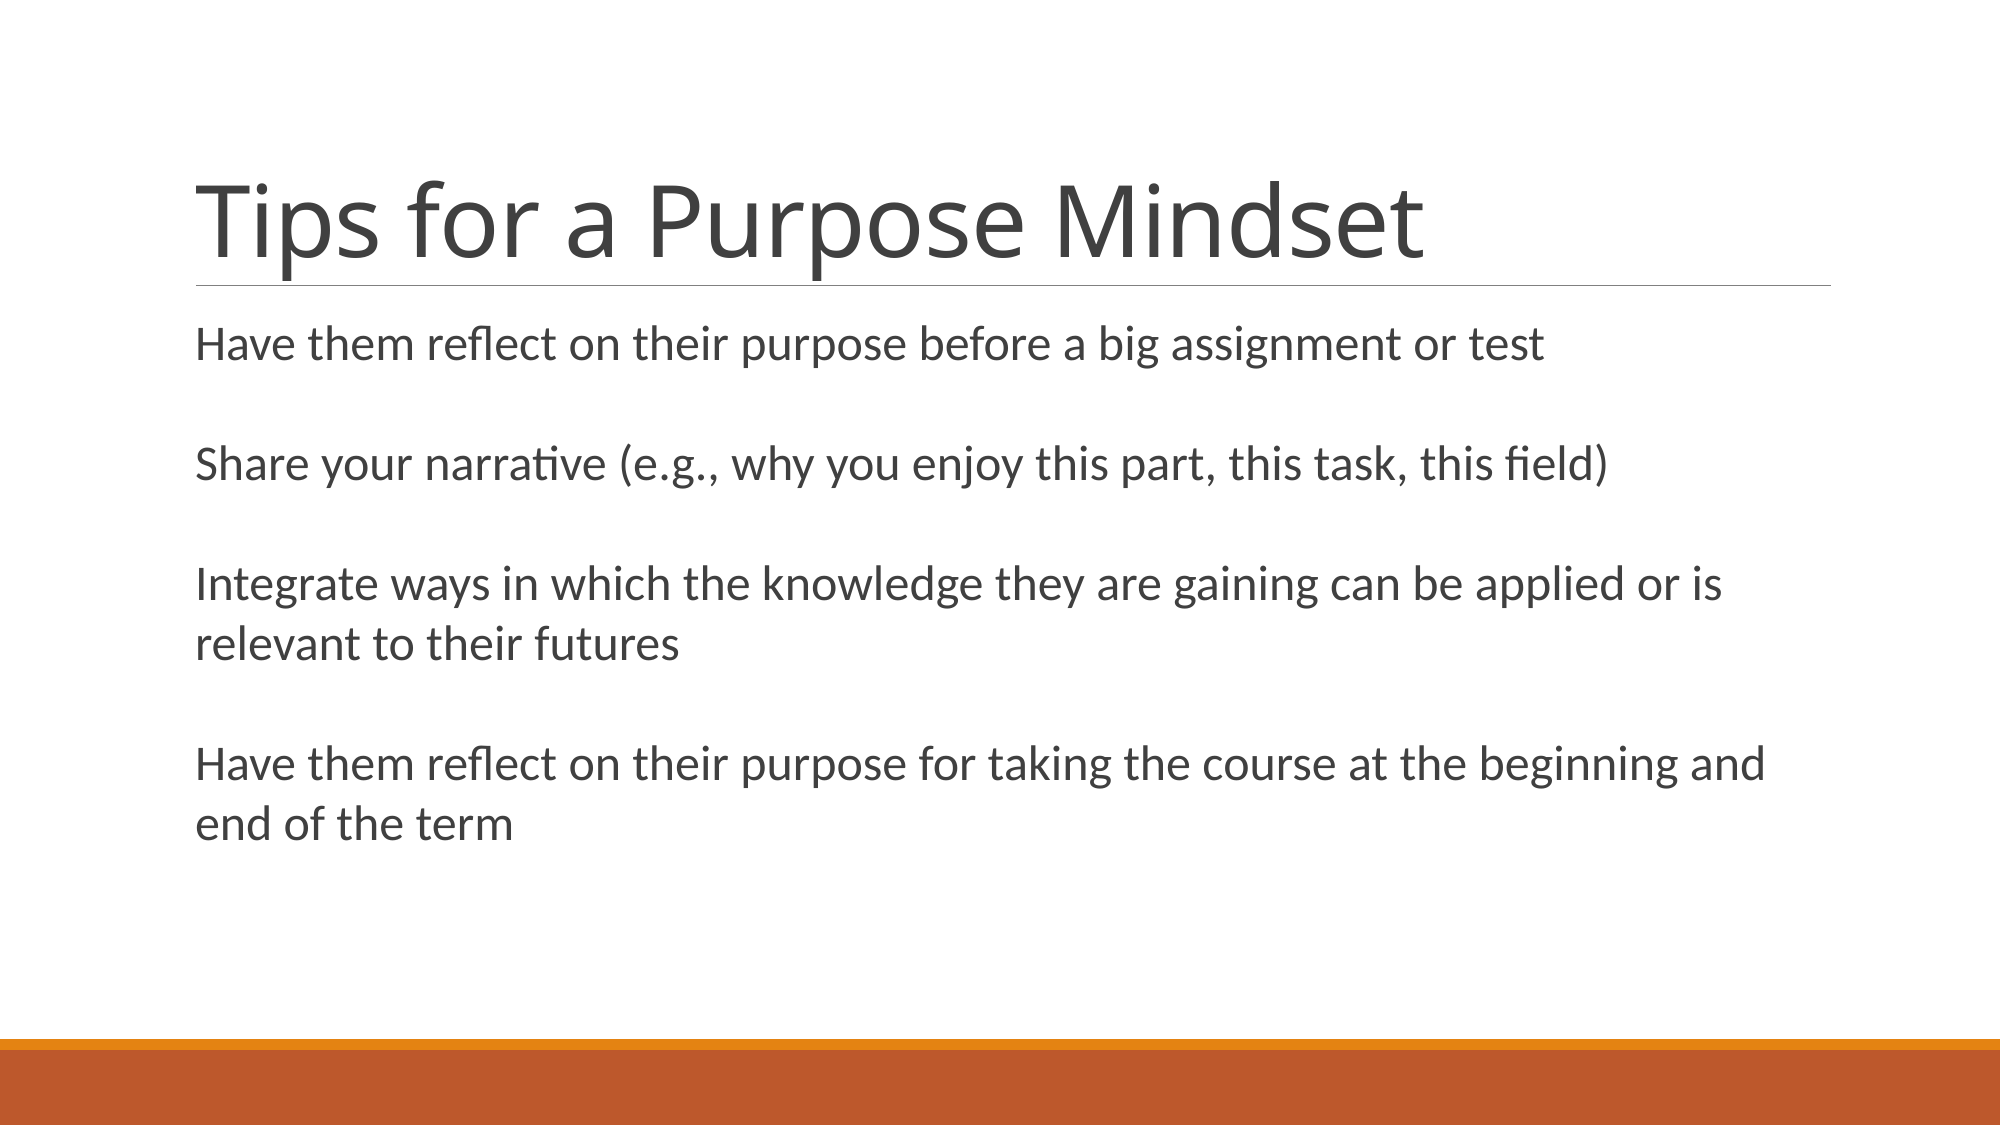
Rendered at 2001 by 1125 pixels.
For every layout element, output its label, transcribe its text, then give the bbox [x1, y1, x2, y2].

title Tips for a Purpose Mindset [180, 47, 1830, 285]
list Have them reflect on their purpose before a big assignment or test Share your narrative (e.g., why you enjoy this part, this task, this field) Integrate ways in which the knowledge they are gaining can be applied or is relevant to their futures Have them reflect on their purpose for taking the course at the beginning and end of the term [180, 302, 1830, 963]
